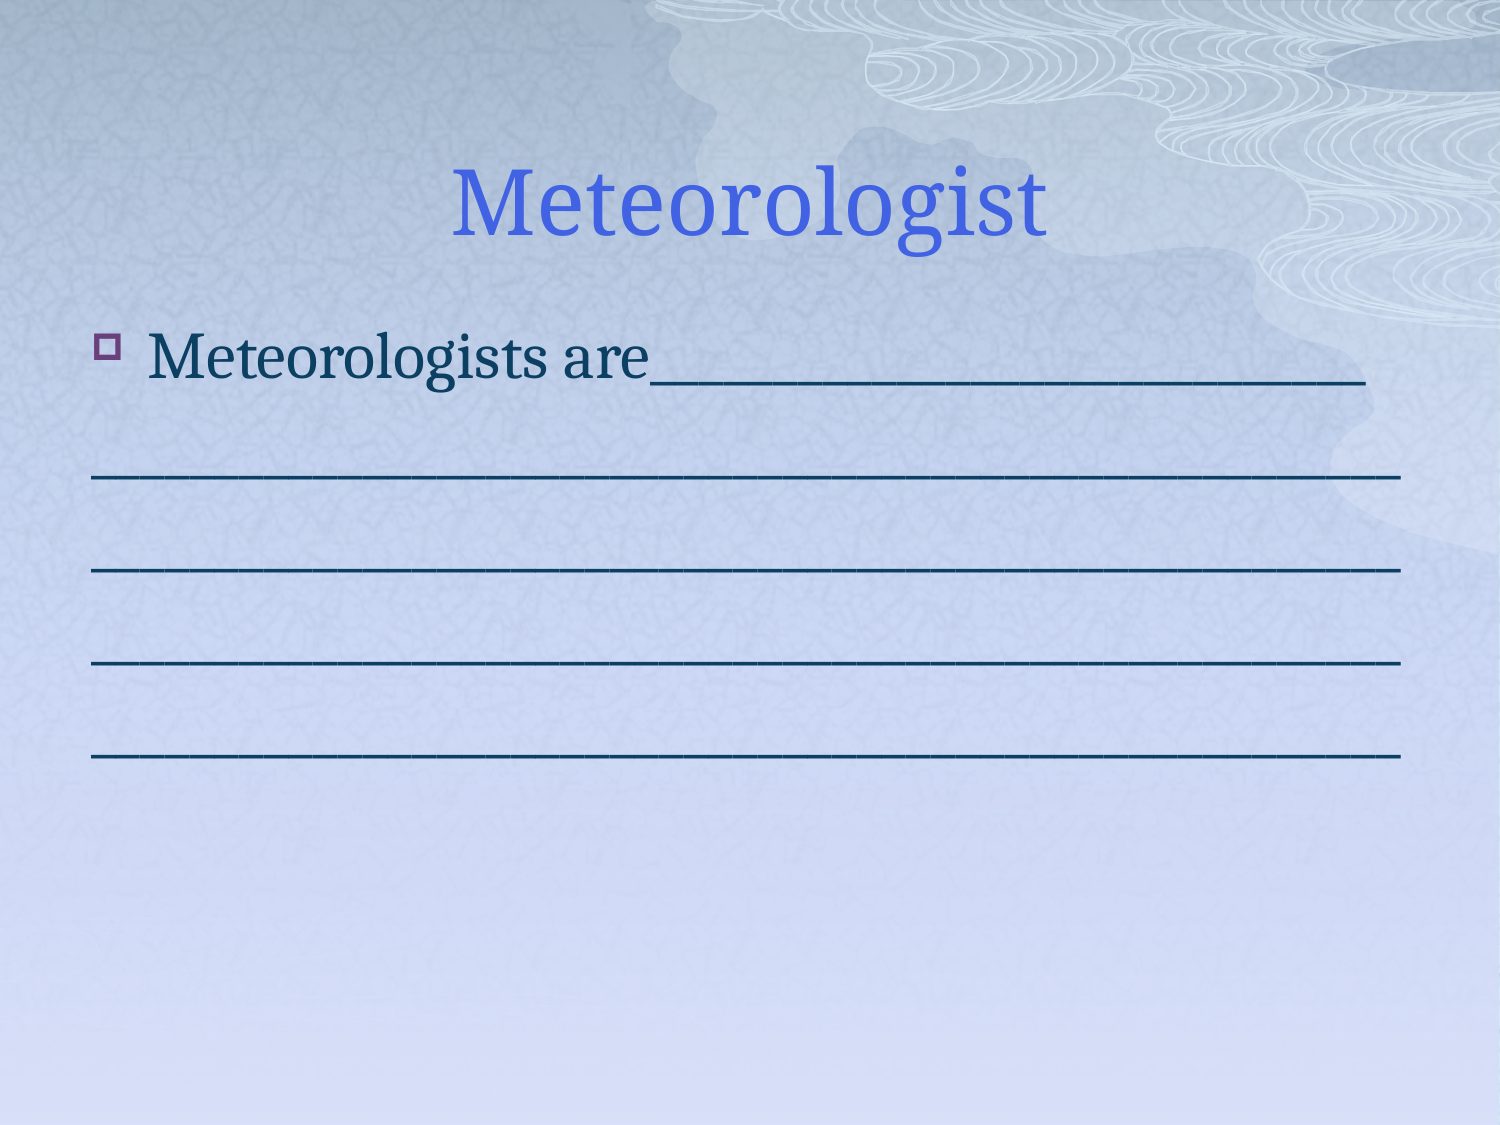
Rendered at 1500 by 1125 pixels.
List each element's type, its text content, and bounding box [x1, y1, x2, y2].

title Meteorologist [75, 105, 1425, 293]
list Meteorologists are_____________________________ _____________________________________________________ _____________________________________________________ _____________________________________________________ _____________________________________________________ [76, 304, 1430, 1032]
